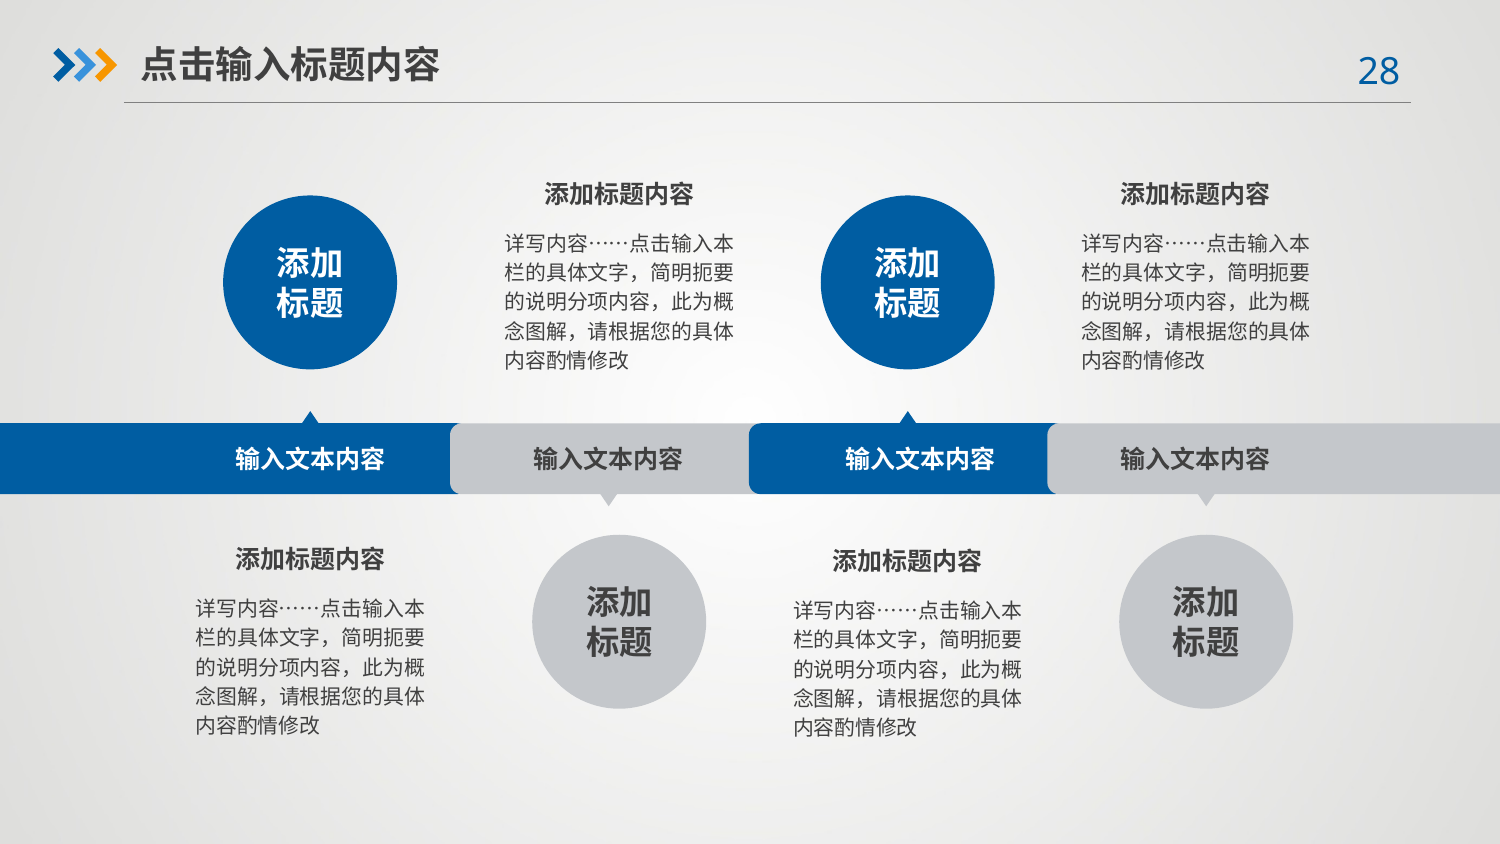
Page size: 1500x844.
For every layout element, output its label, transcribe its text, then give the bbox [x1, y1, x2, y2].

picture [0, 0, 1500, 423]
text_box 详写内容……点击输入本栏的具体文字，简明扼要的说明分项内容，此为概念图解，请根据您的具体内容酌情修改 [793, 593, 1023, 740]
text_box 详写内容……点击输入本栏的具体文字，简明扼要的说明分项内容，此为概念图解，请根据您的具体内容酌情修改 [504, 226, 734, 373]
text_box [223, 195, 398, 370]
text_box 添加标题 [1160, 581, 1253, 662]
text_box [820, 195, 995, 370]
text_box 添加标题 [861, 242, 954, 322]
text_box 点击输入标题内容 [140, 32, 491, 95]
text_box 添加标题内容 [1097, 178, 1294, 209]
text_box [748, 410, 1067, 495]
text_box 添加标题内容 [212, 543, 409, 574]
text_box 详写内容……点击输入本栏的具体文字，简明扼要的说明分项内容，此为概念图解，请根据您的具体内容酌情修改 [195, 591, 425, 738]
text_box 添加标题 [264, 242, 357, 322]
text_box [0, 410, 470, 495]
text_box 详写内容……点击输入本栏的具体文字，简明扼要的说明分项内容，此为概念图解，请根据您的具体内容酌情修改 [1081, 226, 1311, 373]
picture [0, 495, 1500, 844]
text_box 添加标题内容 [809, 545, 1006, 576]
text_box 添加标题内容 [521, 178, 718, 209]
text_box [1047, 423, 1500, 507]
text_box [532, 534, 707, 709]
text_box 添加标题 [573, 581, 666, 662]
text_box [1119, 534, 1294, 709]
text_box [449, 423, 768, 507]
